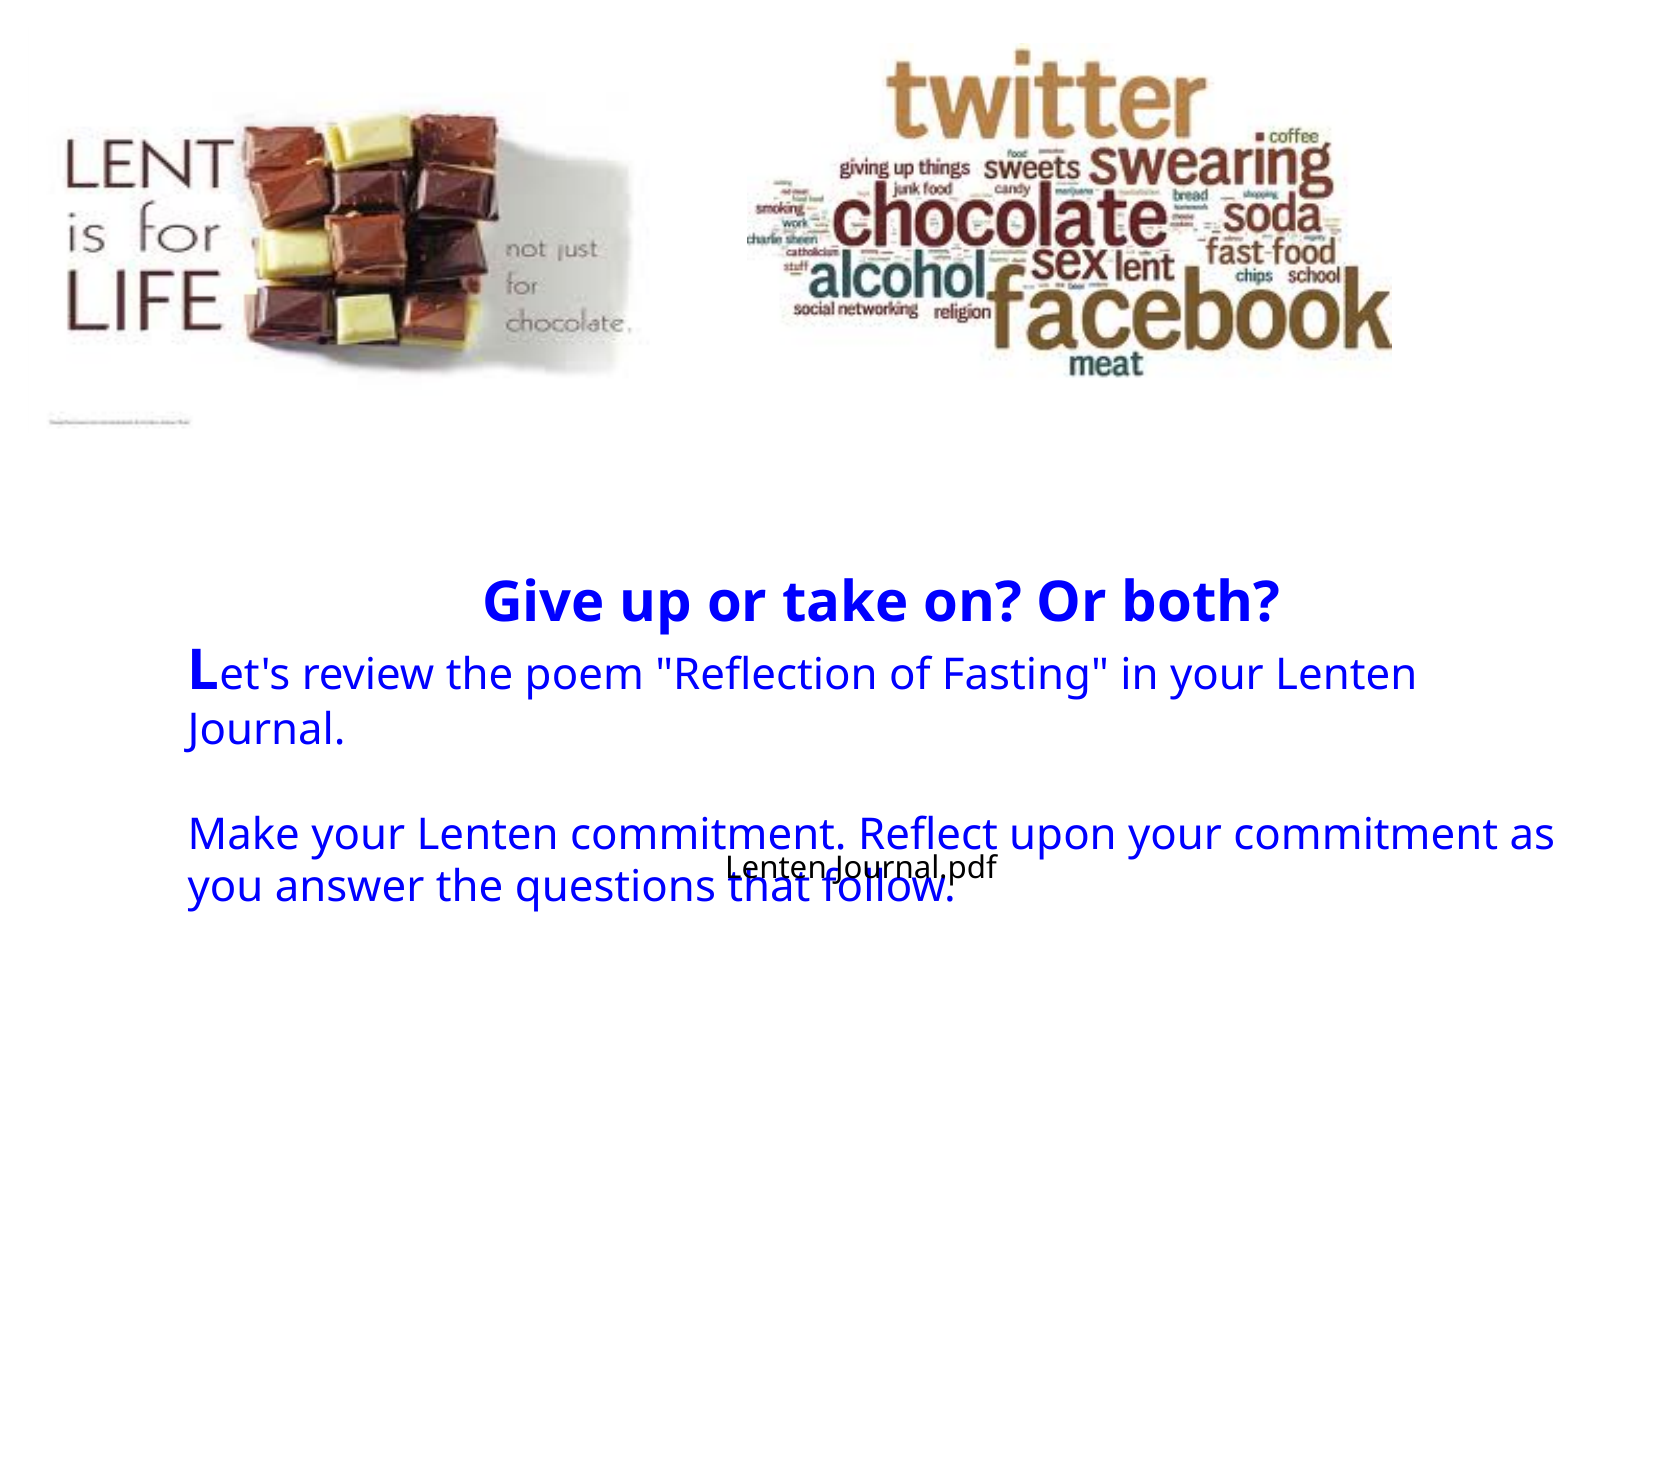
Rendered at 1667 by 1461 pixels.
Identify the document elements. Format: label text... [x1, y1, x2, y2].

picture [26, 26, 700, 433]
text_box Lenten Journal.pdf [710, 839, 1078, 892]
picture [747, 43, 1392, 384]
text_box Give up or take on? Or both? Let's review the poem "Reflection of Fasting" in your Lenten Journal. Make your Lenten commitment. Reflect upon your commitment as you answer the questions that follow. [172, 558, 1590, 918]
